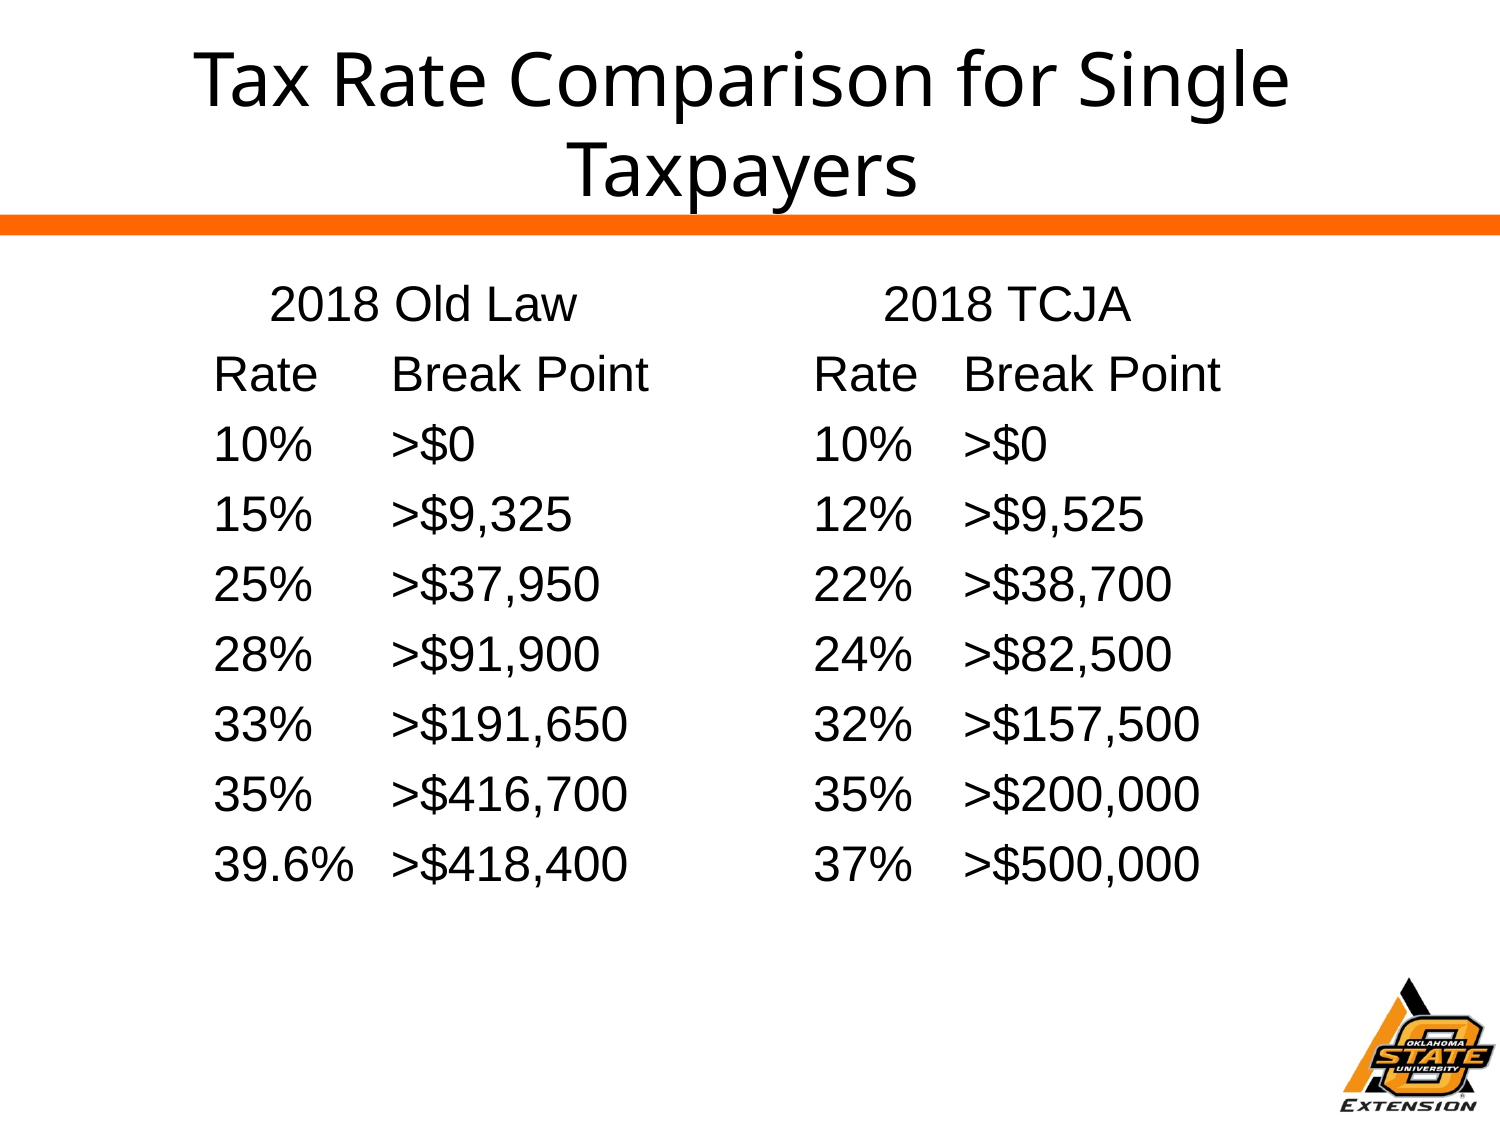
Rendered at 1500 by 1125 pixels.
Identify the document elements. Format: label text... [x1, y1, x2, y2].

list 2018 Old Law 2018 TCJA Rate Break Point Rate Break Point 10% >$0 10% >$0 15% >$9,325 12% >$9,525 25% >$37,950 22% >$38,700 28% >$91,900 24% >$82,500 33% >$191,650 32% >$157,500 35% >$416,700 35% >$200,000 39.6% >$418,400 37% >$500,000 [197, 264, 1290, 1007]
title Tax Rate Comparison for Single Taxpayers [68, 27, 1419, 216]
picture [1337, 968, 1500, 1125]
